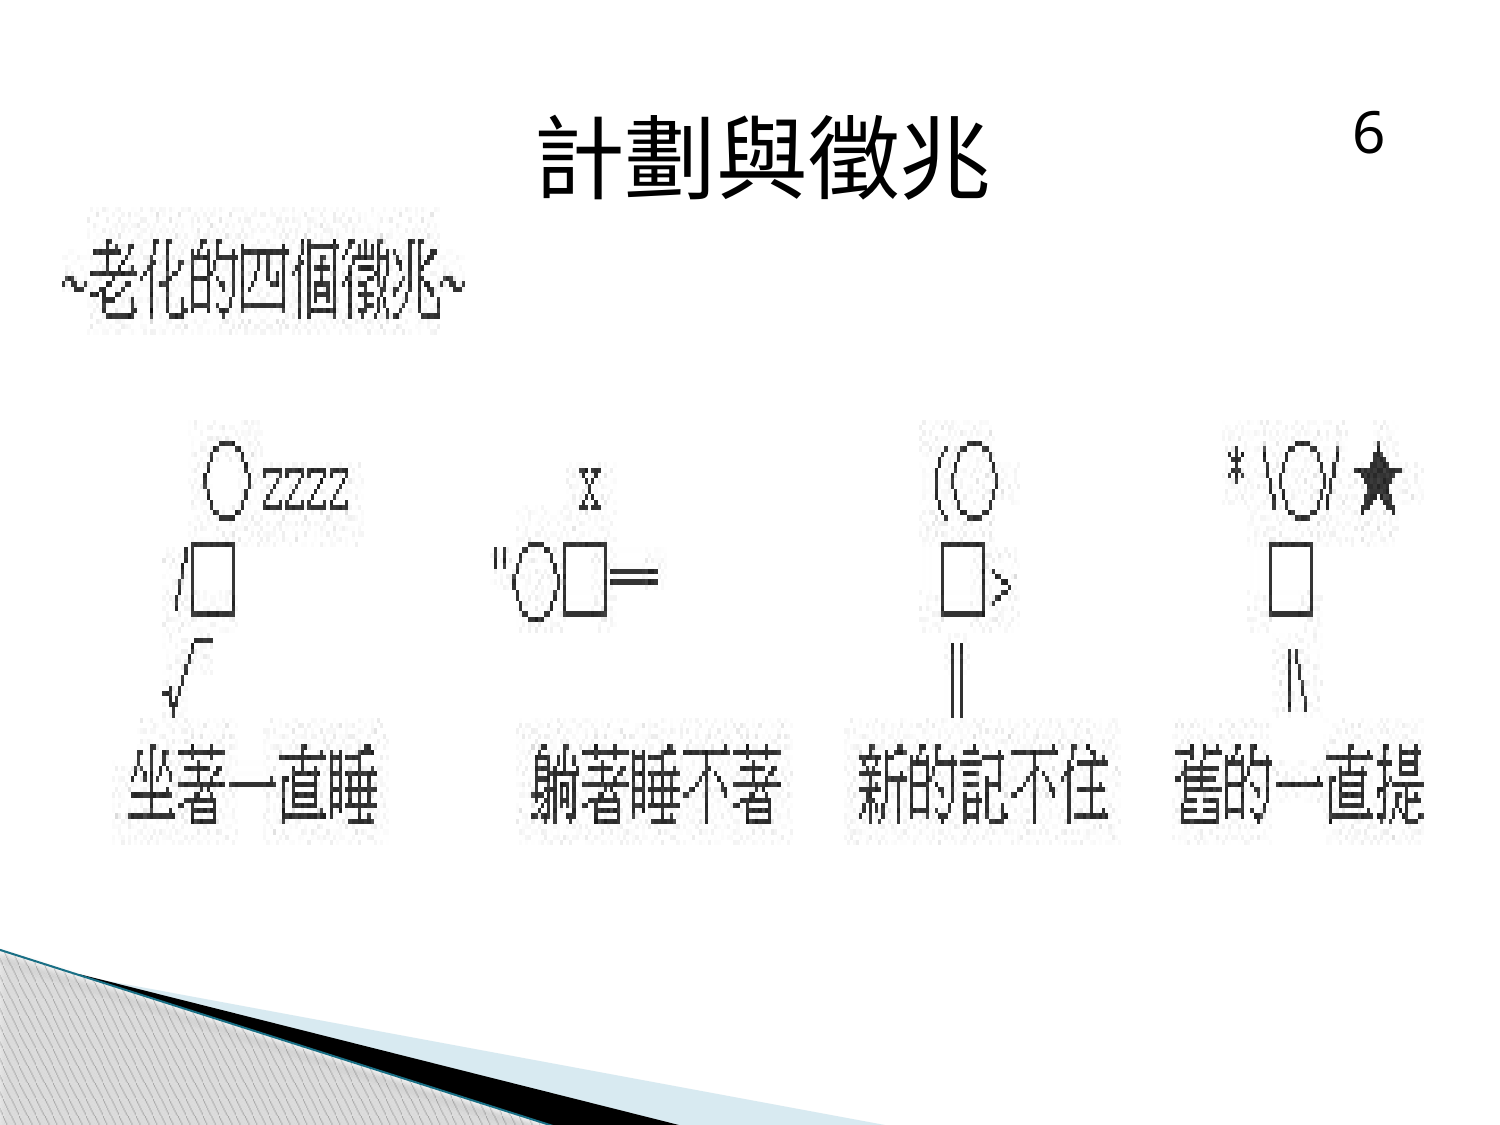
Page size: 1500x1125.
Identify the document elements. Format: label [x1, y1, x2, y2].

list [62, 37, 1500, 963]
